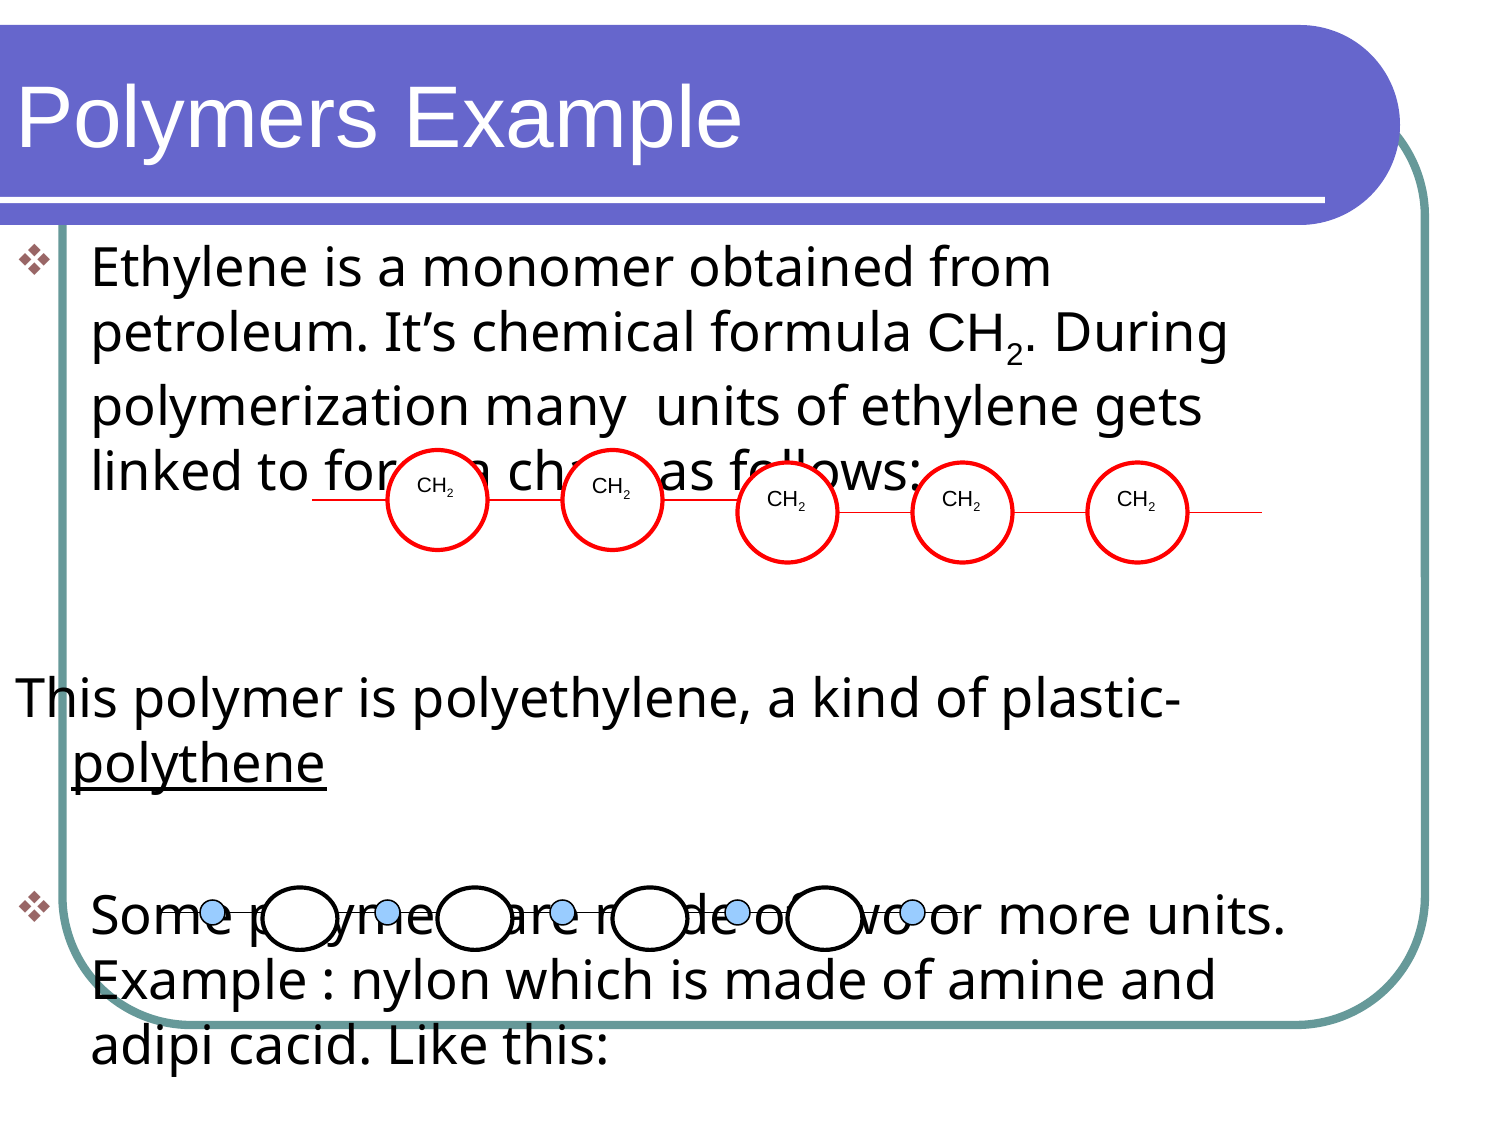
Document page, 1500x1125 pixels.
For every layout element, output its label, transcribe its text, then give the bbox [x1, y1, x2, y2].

text_box [785, 885, 865, 952]
text_box [435, 885, 515, 952]
text_box CH2 [560, 447, 665, 553]
text_box CH2 [385, 447, 490, 553]
text_box [550, 900, 575, 925]
text_box CH2 [735, 460, 840, 565]
text_box [375, 900, 400, 925]
text_box [725, 900, 750, 925]
text_box [610, 885, 690, 952]
text_box CH2 [910, 460, 1015, 565]
text_box [900, 900, 925, 925]
text_box CH2 [1085, 460, 1190, 565]
text_box [260, 885, 340, 952]
text_box [200, 900, 225, 925]
title Polymers Example [0, 37, 1316, 188]
list Ethylene is a monomer obtained from petroleum. It’s chemical formula CH2. During polymerization many units of ethylene gets linked to form a chain as follows: This polymer is polyethylene, a kind of plastic- polythene Some polymers are made of two or more units. Example : nylon which is made of amine and adipi cacid. Like this: [0, 224, 1351, 988]
